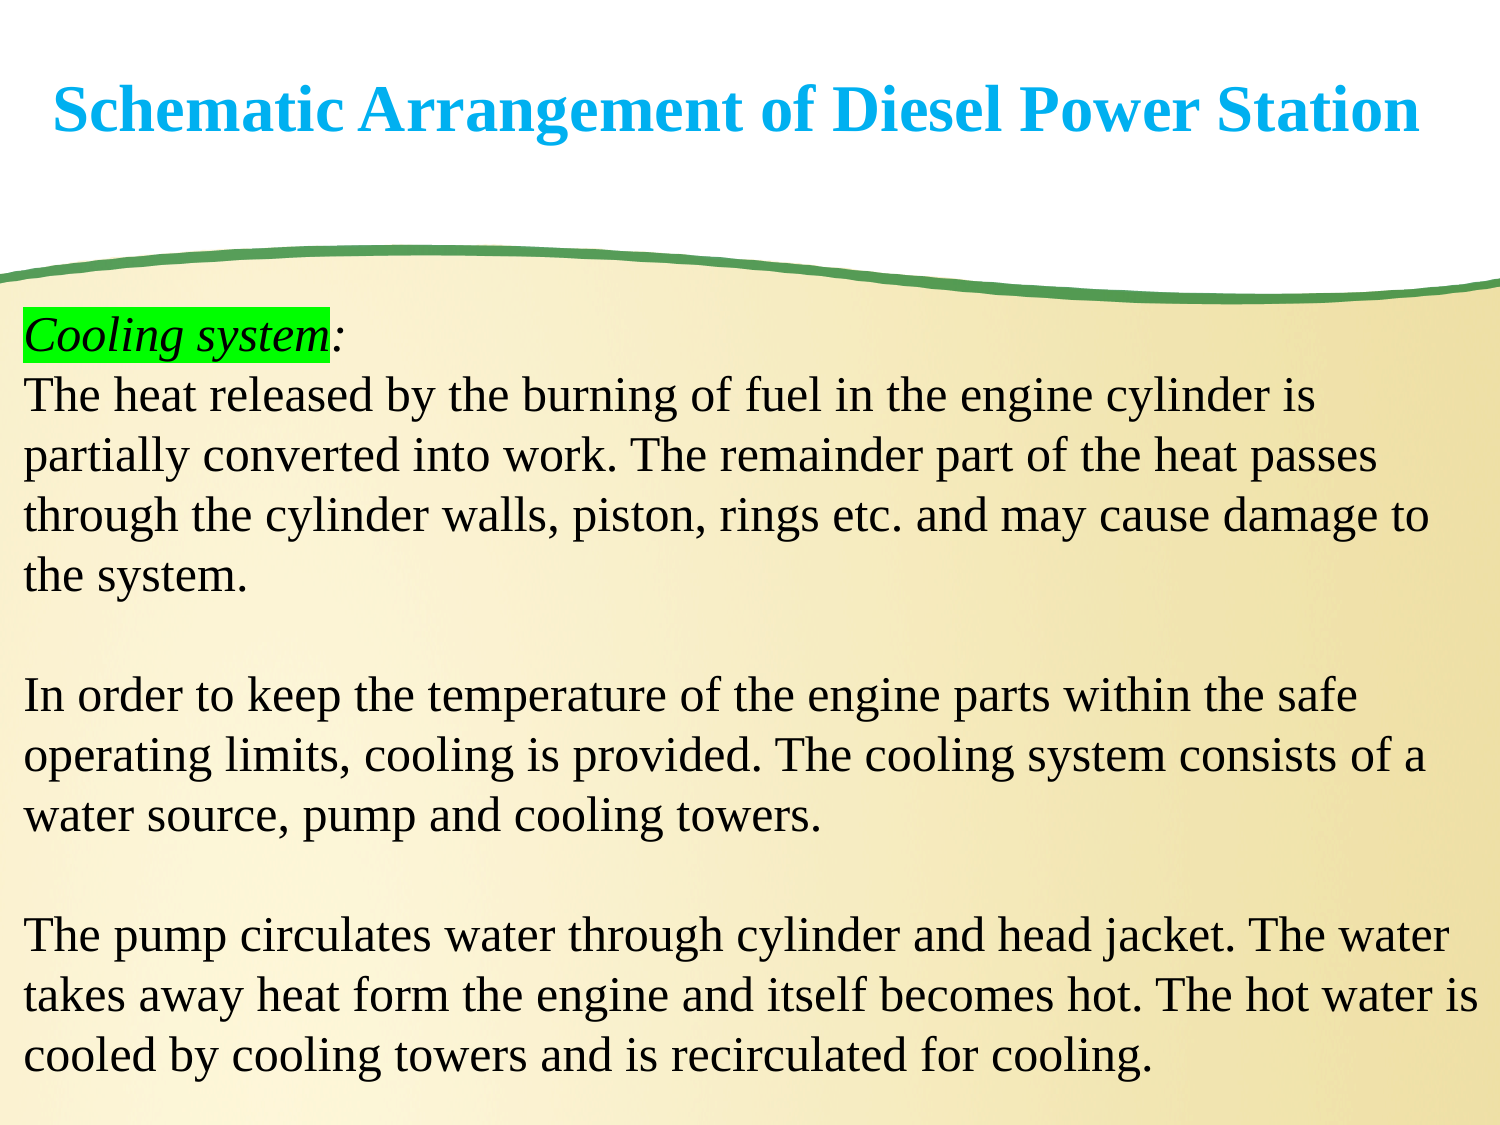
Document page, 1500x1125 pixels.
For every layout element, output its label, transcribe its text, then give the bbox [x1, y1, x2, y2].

title Schematic Arrangement of Diesel Power Station [0, 0, 1482, 209]
text_box Cooling system: The heat released by the burning of fuel in the engine cylinder is partially converted into work. The remainder part of the heat passes through the cylinder walls, piston, rings etc. and may cause damage to the system. In order to keep the temperature of the engine parts within the safe operating limits, cooling is provided. The cooling system consists of a water source, pump and cooling towers. The pump circulates water through cylinder and head jacket. The water takes away heat form the engine and itself becomes hot. The hot water is cooled by cooling towers and is recirculated for cooling. [8, 294, 1497, 1090]
